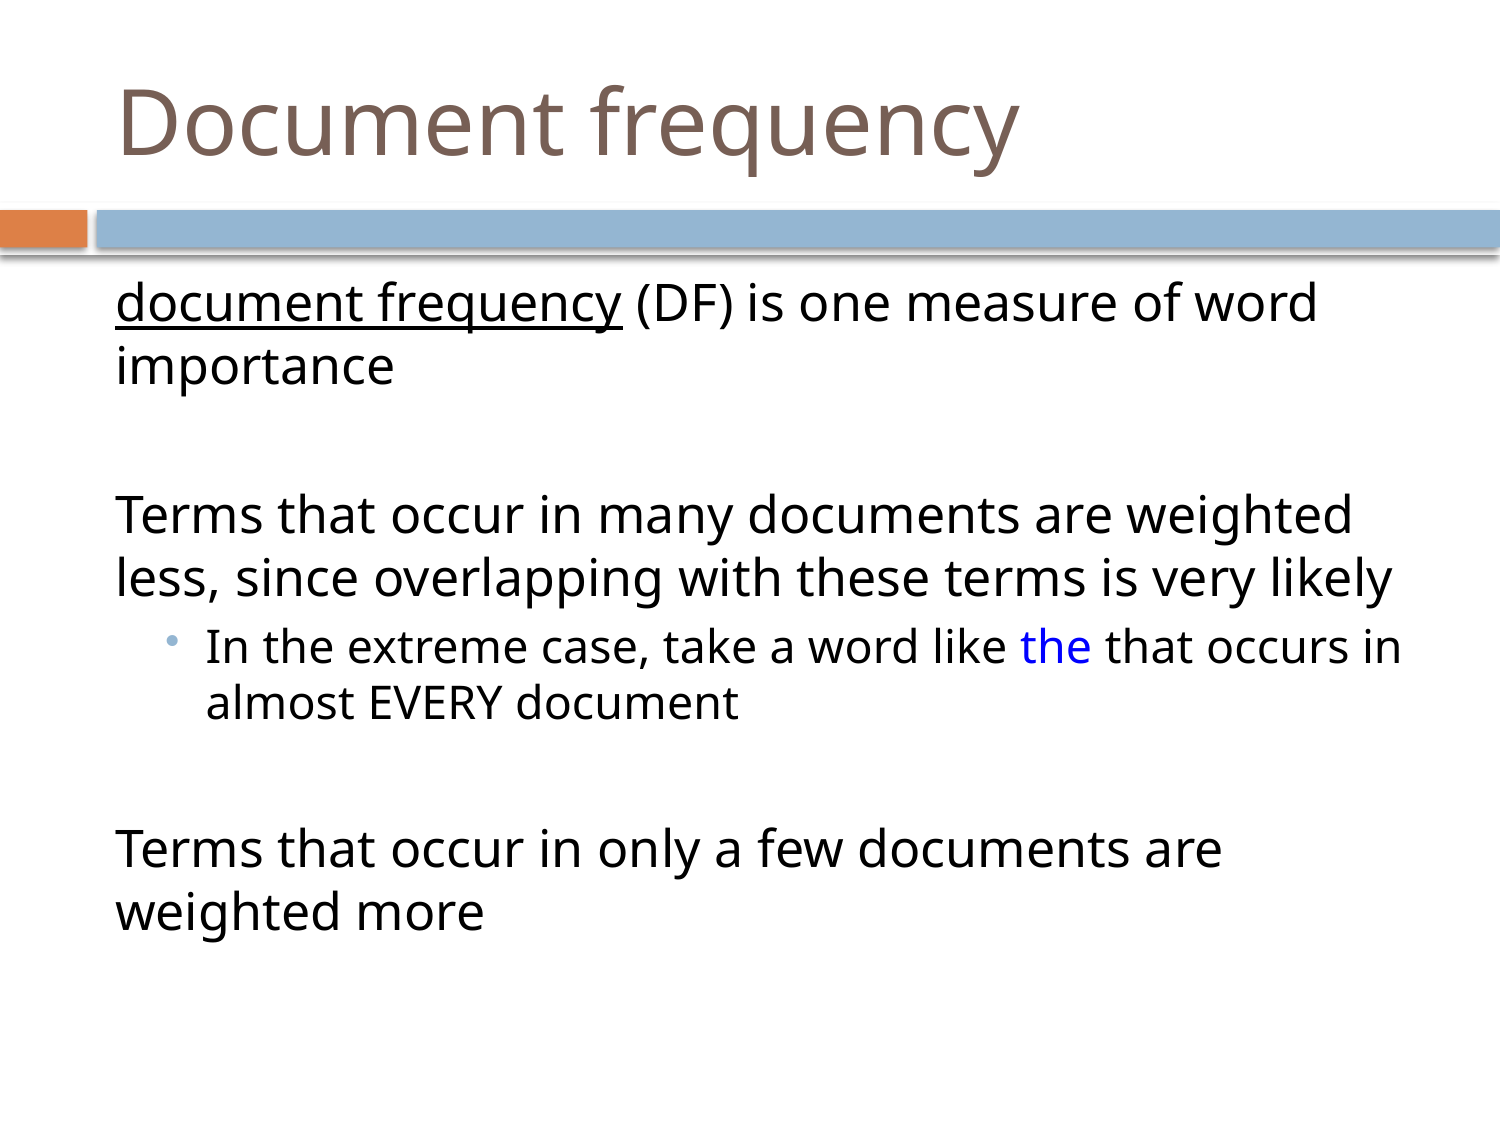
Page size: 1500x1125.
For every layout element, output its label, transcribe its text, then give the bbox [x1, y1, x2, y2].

list document frequency (DF) is one measure of word importance Terms that occur in many documents are weighted less, since overlapping with these terms is very likely In the extreme case, take a word like the that occurs in almost EVERY document Terms that occur in only a few documents are weighted more [100, 262, 1438, 1000]
title Document frequency [100, 37, 1438, 200]
